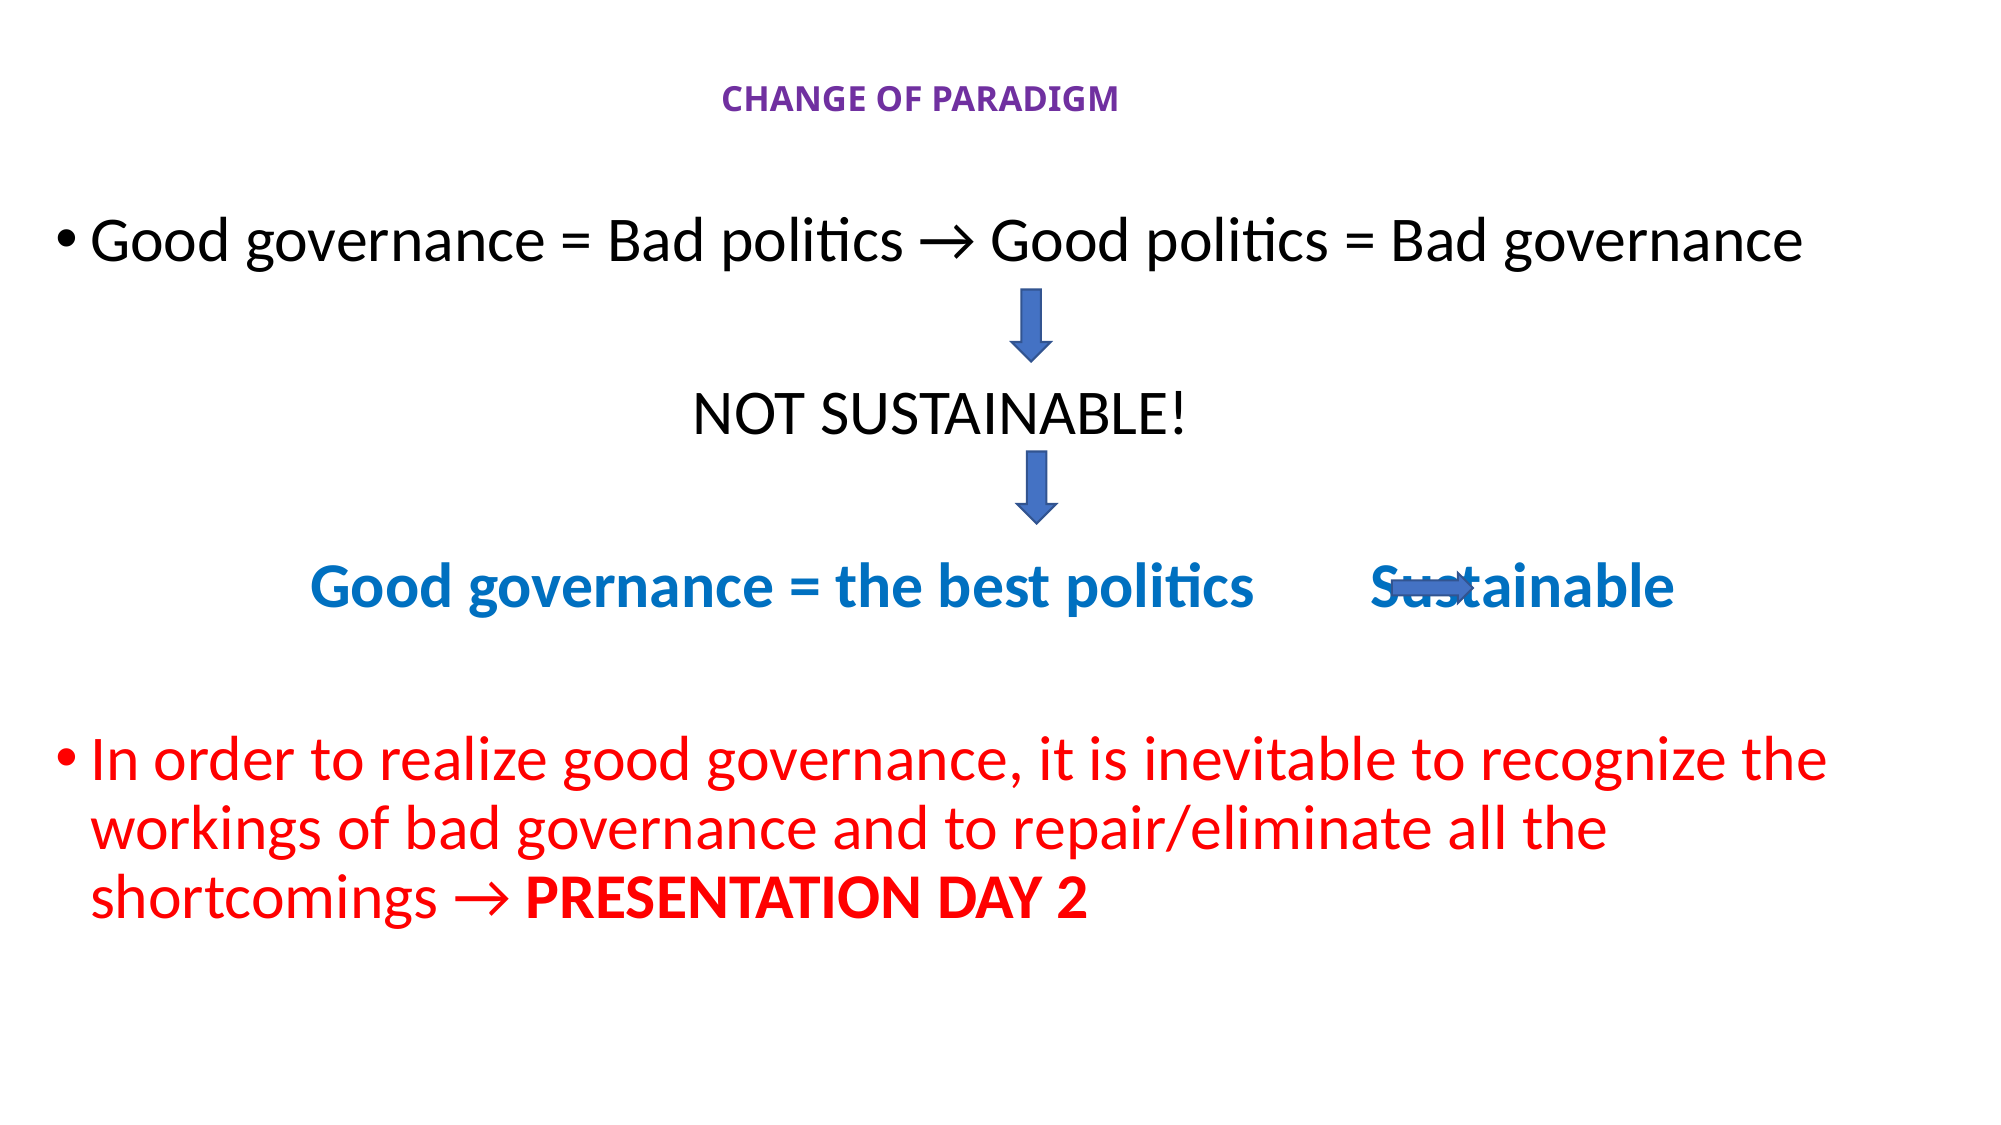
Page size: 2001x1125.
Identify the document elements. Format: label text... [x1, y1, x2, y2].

text_box [1014, 450, 1059, 525]
list Good governance = Bad politics → Good politics = Bad governance NOT SUSTAINABLE! Good governance = the best politics Sustainable In order to realize good governance, it is inevitable to recognize the workings of bad governance and to repair/eliminate all the shortcomings → PRESENTATION DAY 2 [40, 199, 1983, 1014]
title CHANGE OF PARADIGM [57, 73, 1783, 164]
text_box [1390, 570, 1475, 606]
text_box [1009, 288, 1054, 363]
